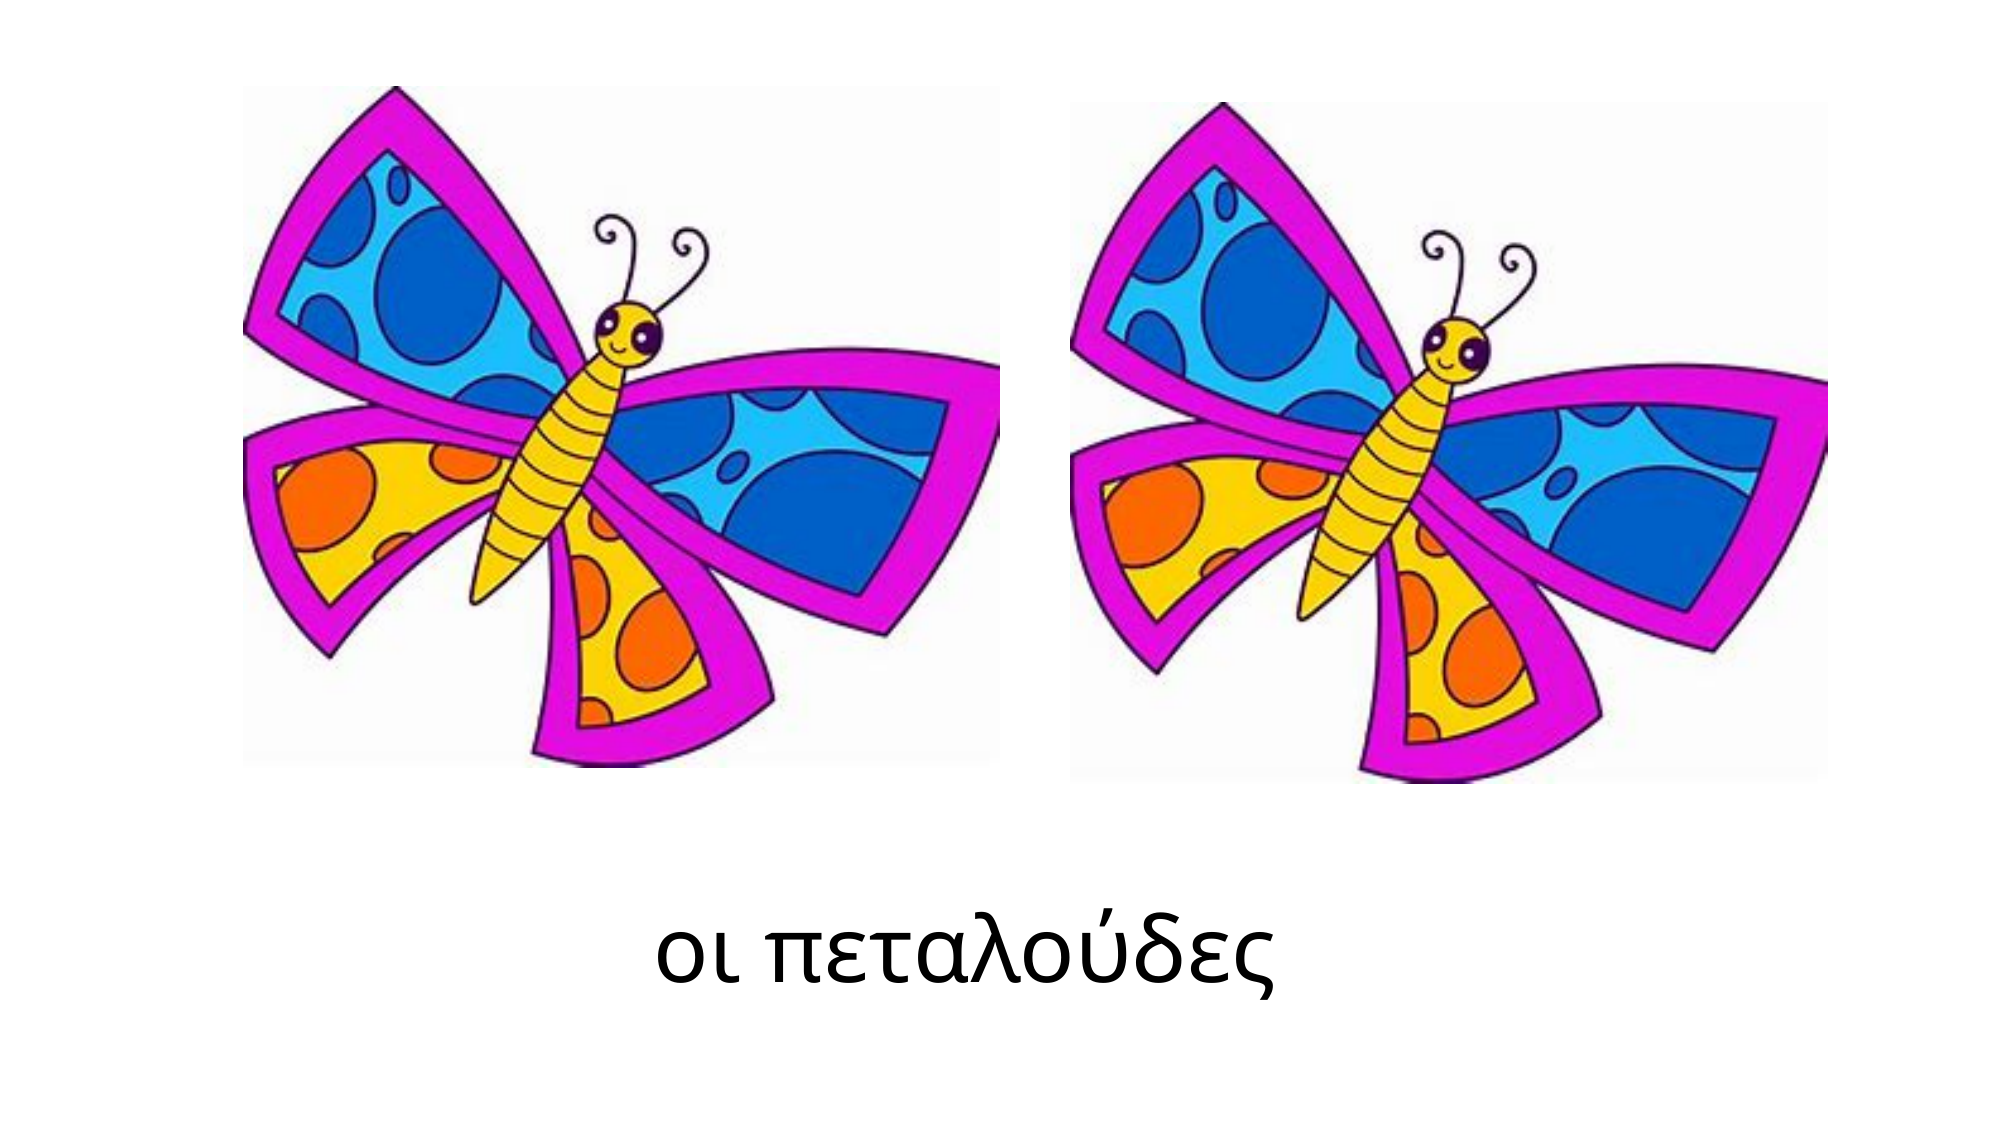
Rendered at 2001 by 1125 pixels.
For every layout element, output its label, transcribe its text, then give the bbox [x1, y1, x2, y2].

picture [1070, 102, 1828, 784]
title οι πεταλούδες [102, 844, 1828, 1062]
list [243, 86, 1000, 768]
